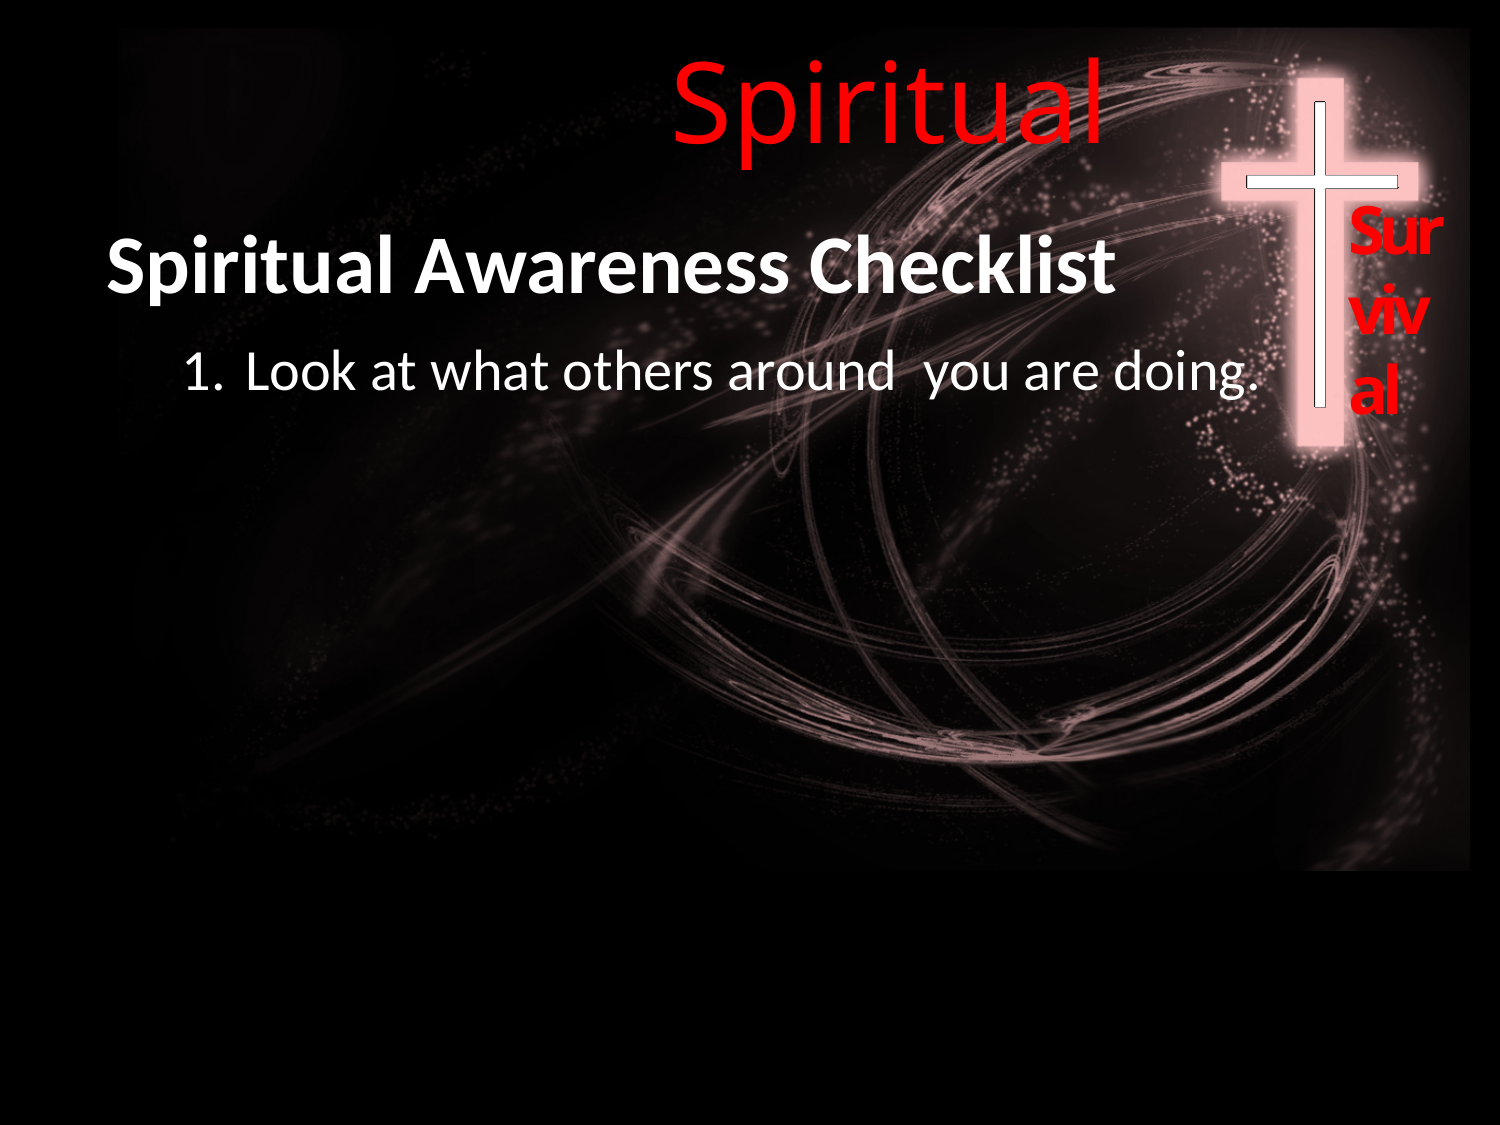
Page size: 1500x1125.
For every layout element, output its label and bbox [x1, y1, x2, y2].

text_box [91, 23, 1470, 915]
